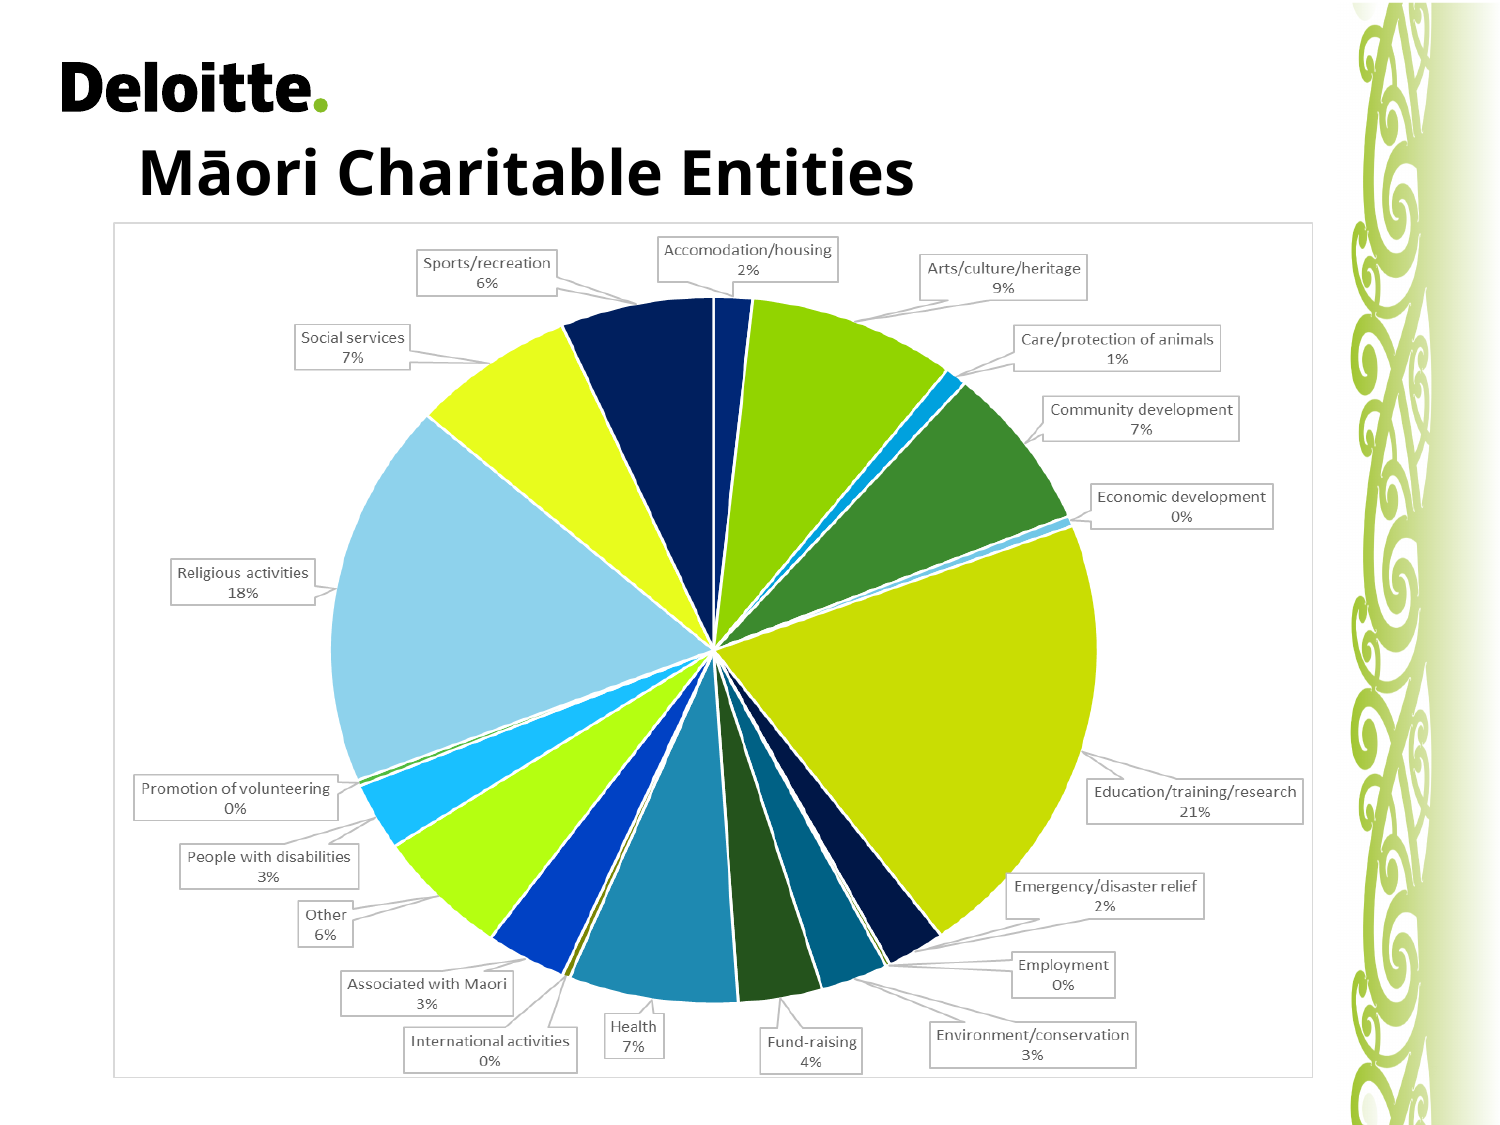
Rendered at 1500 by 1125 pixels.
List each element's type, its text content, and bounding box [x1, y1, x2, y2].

picture [113, 222, 1313, 1078]
picture [1337, 1, 1500, 1125]
title Māori Charitable Entities [138, 133, 1331, 248]
